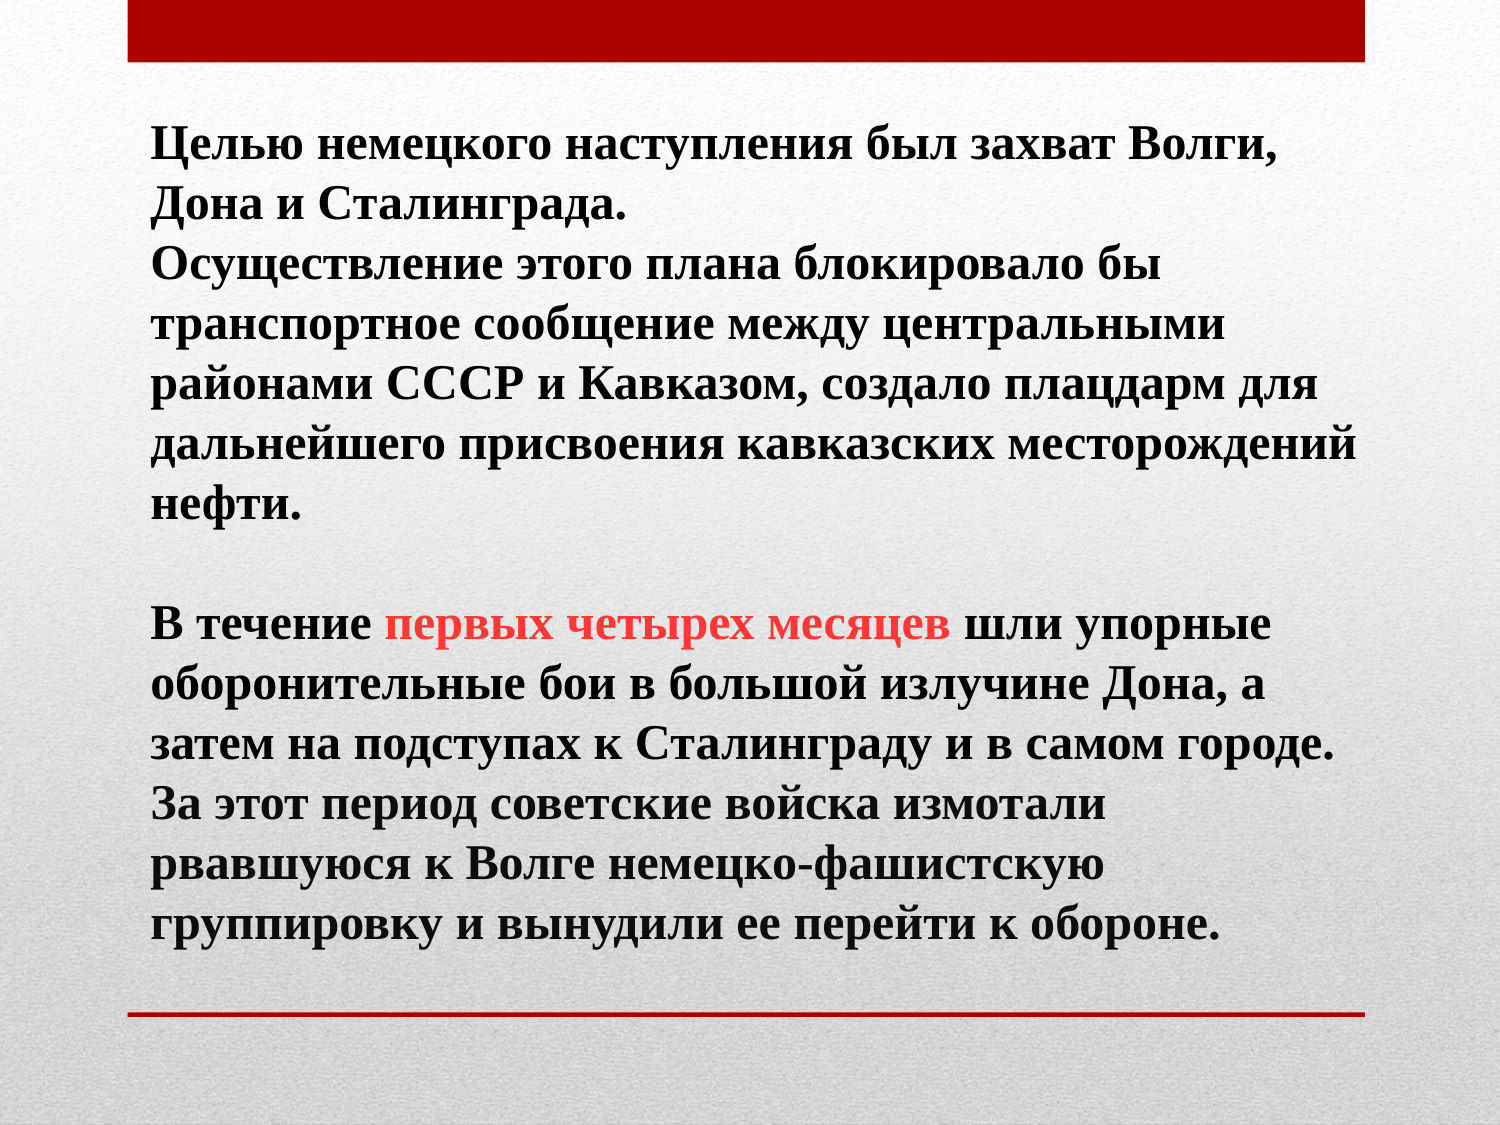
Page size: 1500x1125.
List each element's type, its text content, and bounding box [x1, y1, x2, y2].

text_box Целью немецкого наступления был захват Волги, Дона и Сталинграда. Осуществление этого плана блокировало бы транспортное сообщение между центральными районами СССР и Кавказом, создало плацдарм для дальнейшего присвоения кавказских месторождений нефти. В течение первых четырех месяцев шли упорные оборонительные бои в большой излучине Дона, а затем на подступах к Сталинграду и в самом городе. За этот период советские войска измотали рвавшуюся к Волге немецко-фашистскую группировку и вынудили ее перейти к обороне. [135, 101, 1383, 957]
